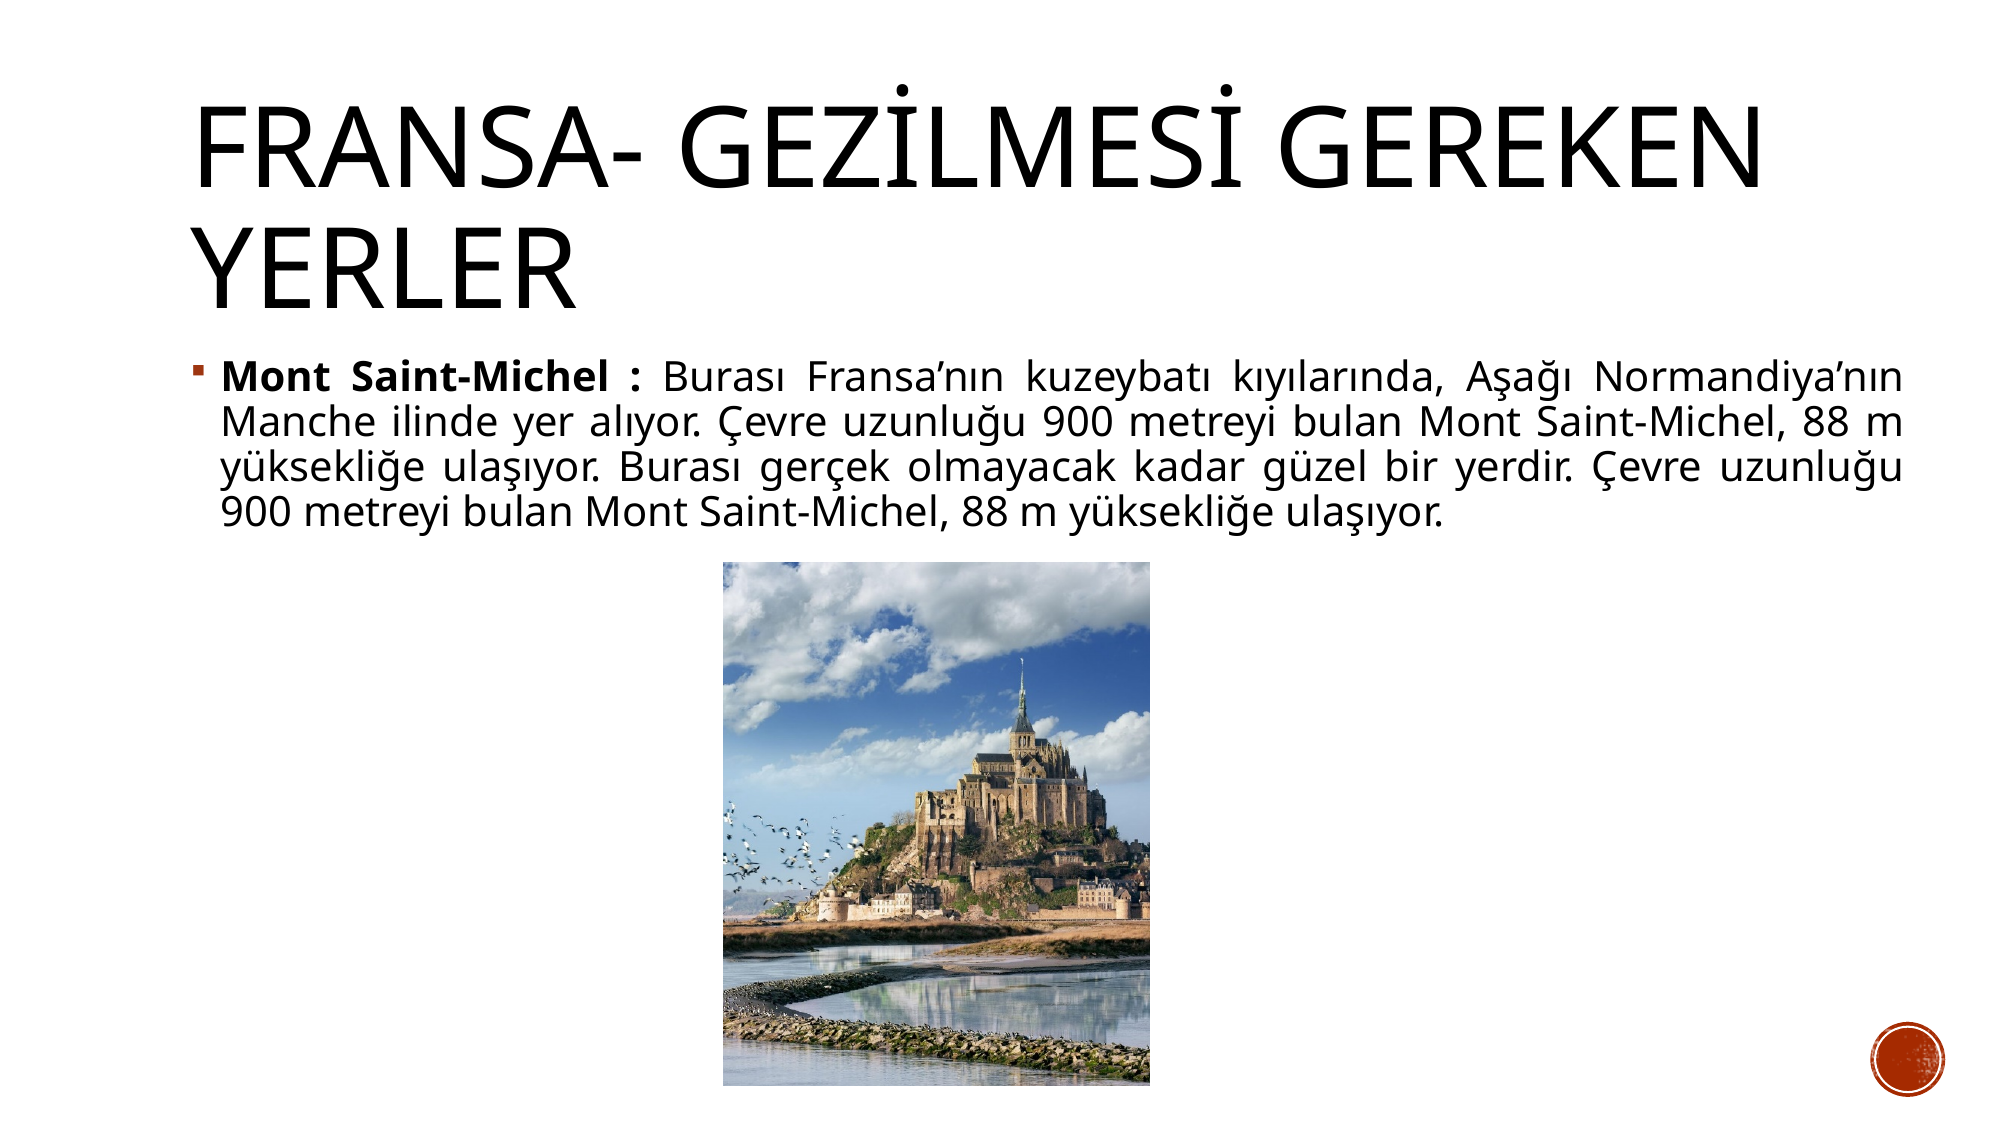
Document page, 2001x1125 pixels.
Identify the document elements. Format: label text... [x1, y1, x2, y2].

title FRANSA- GEZİLMESİ GEREKEN YERLER [175, 79, 1826, 344]
picture [723, 562, 1150, 1086]
list Mont Saint-Michel : Burası Fransa’nın kuzeybatı kıyılarında, Aşağı Normandiya’nın Manche ilinde yer alıyor. Çevre uzunluğu 900 metreyi bulan Mont Saint-Michel, 88 m yüksekliğe ulaşıyor. Burası gerçek olmayacak kadar güzel bir yerdir. Çevre uzunluğu 900 metreyi bulan Mont Saint-Michel, 88 m yüksekliğe ulaşıyor. [175, 348, 1921, 1013]
